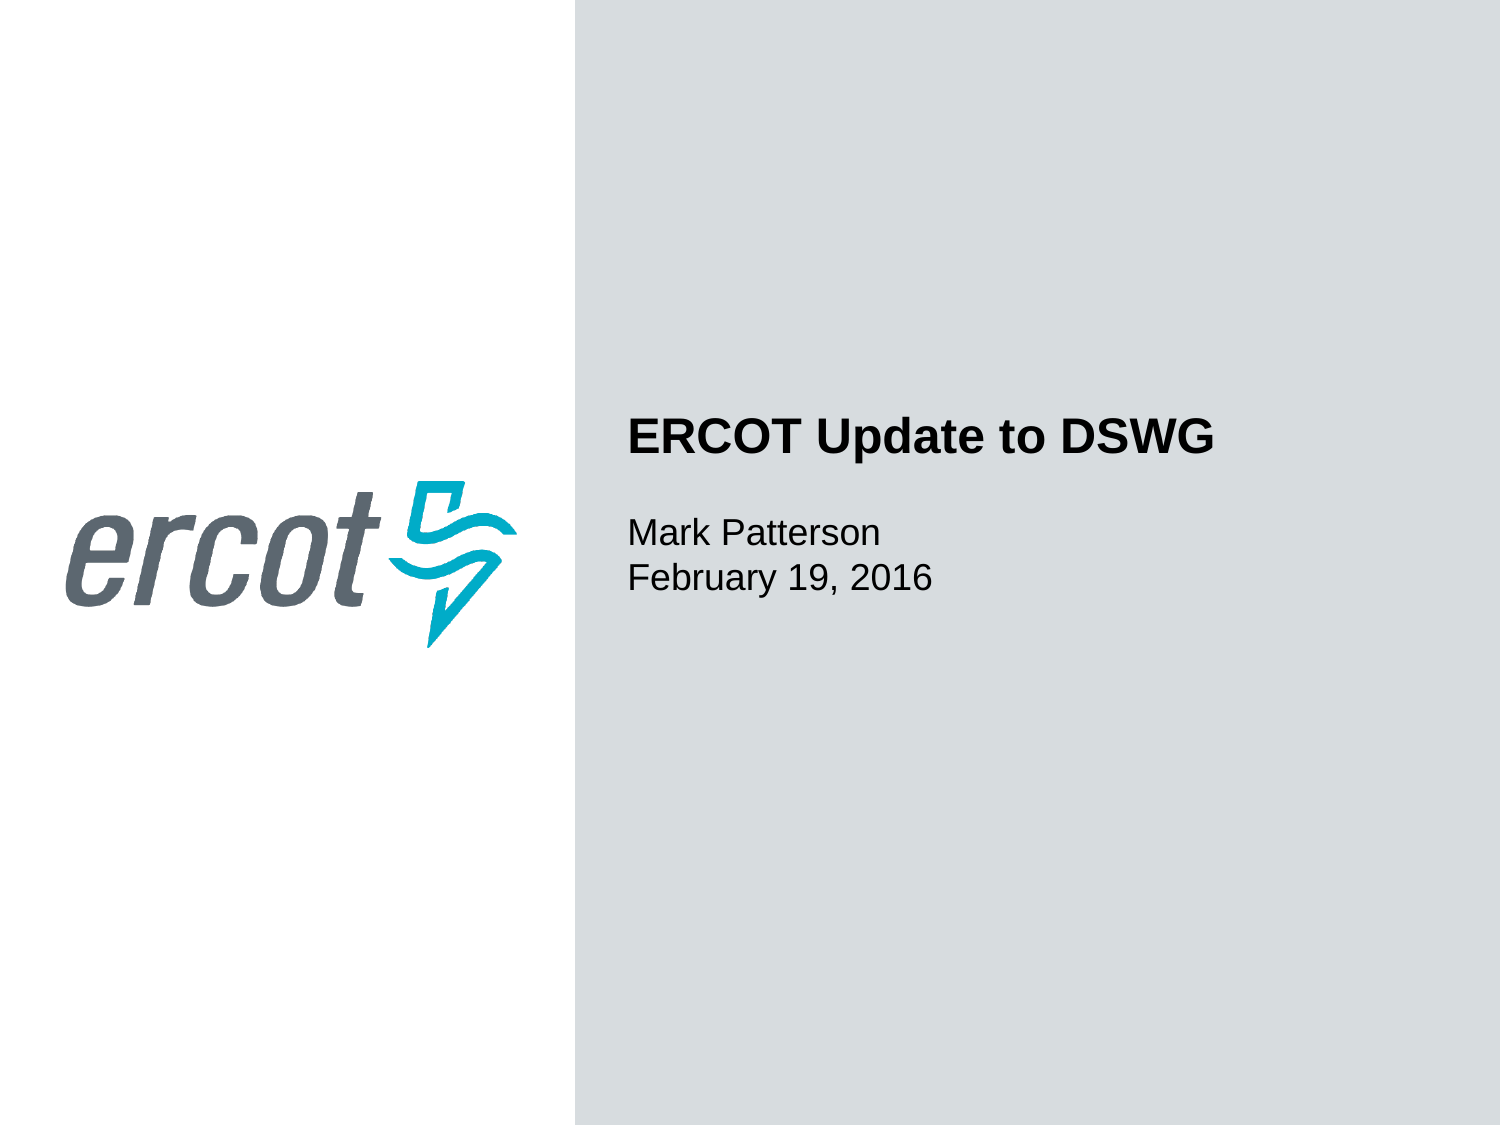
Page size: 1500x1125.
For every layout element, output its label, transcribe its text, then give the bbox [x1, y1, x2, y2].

text_box ERCOT Update to DSWG Mark Patterson February 19, 2016 [612, 395, 1500, 606]
picture [56, 471, 525, 654]
